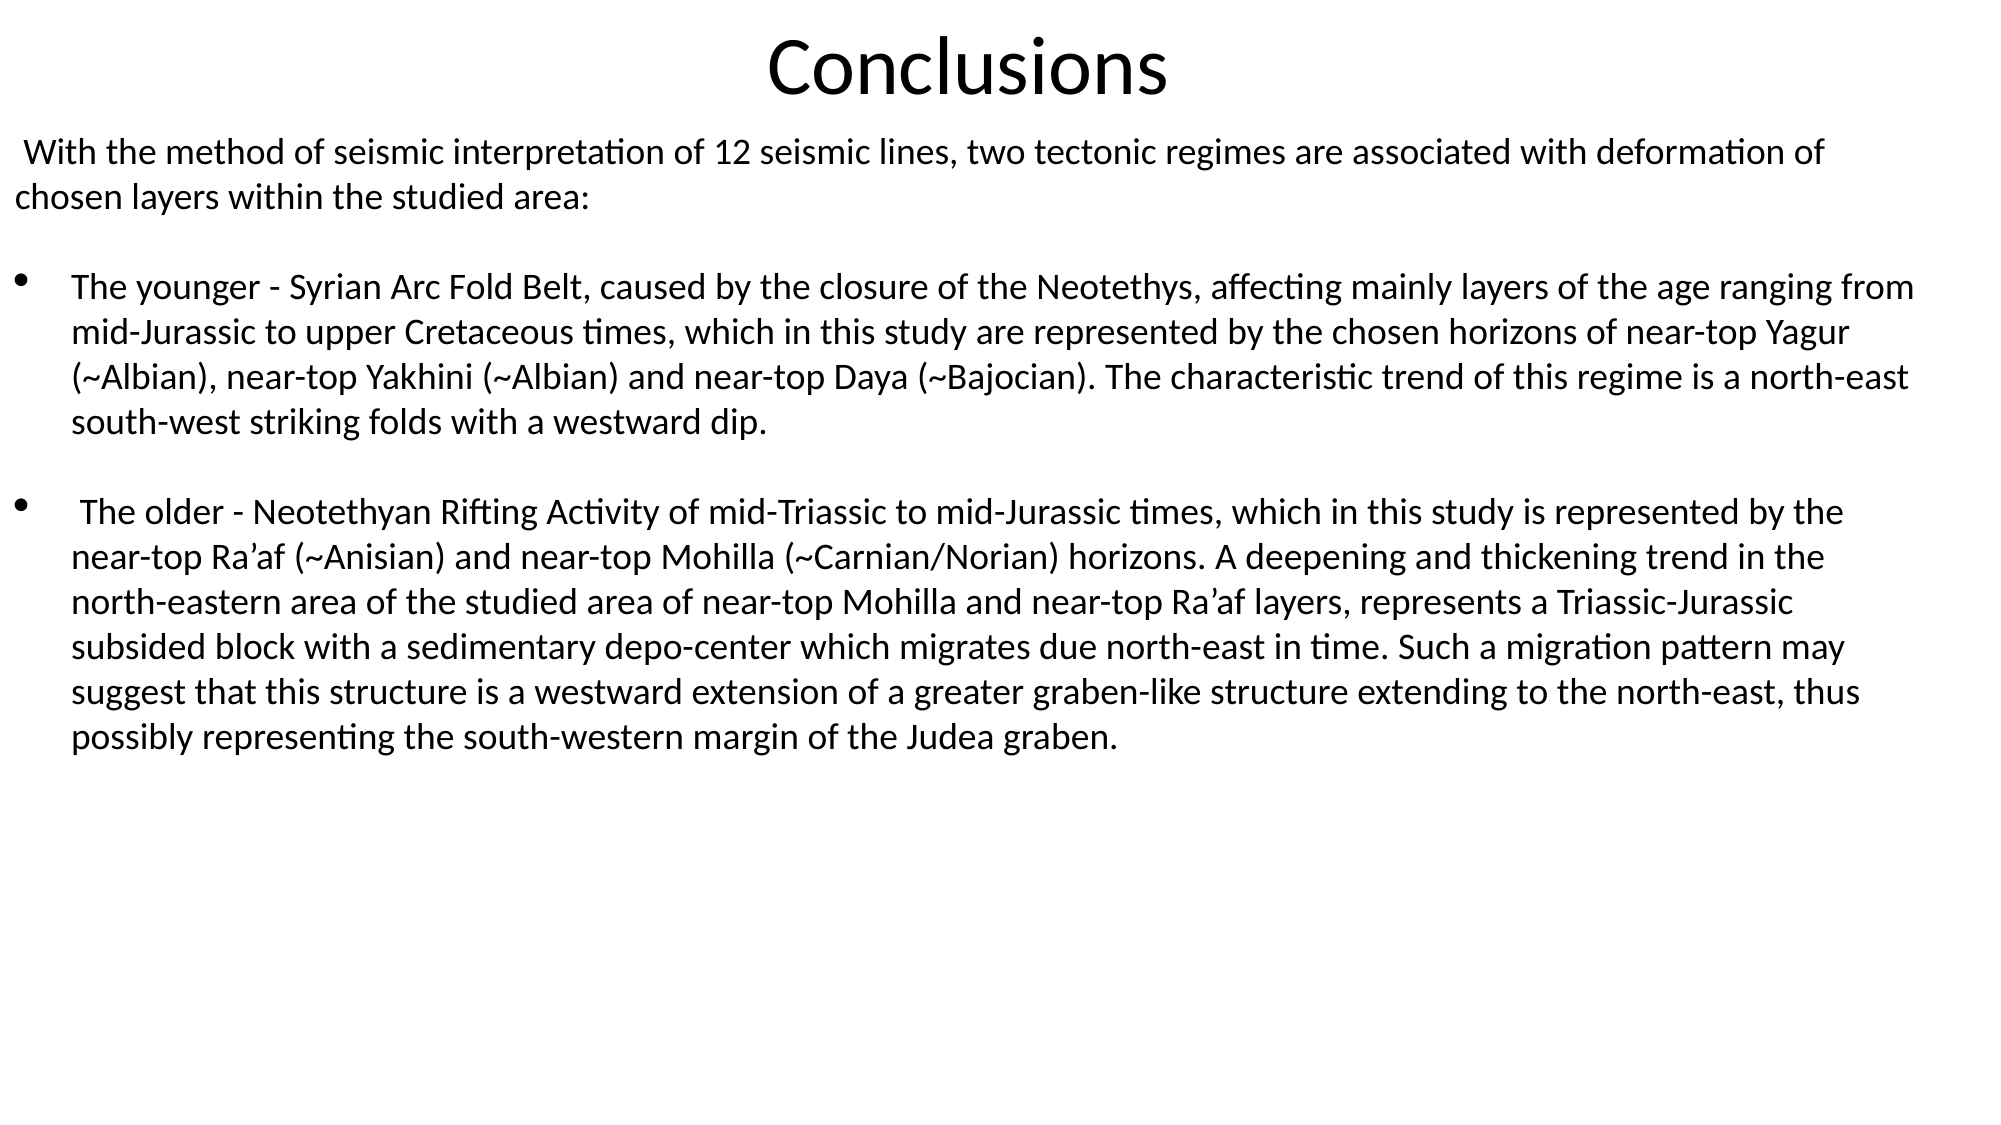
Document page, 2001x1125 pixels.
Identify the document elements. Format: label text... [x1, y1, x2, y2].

text_box With the method of seismic interpretation of 12 seismic lines, two tectonic regimes are associated with deformation of chosen layers within the studied area: The younger - Syrian Arc Fold Belt, caused by the closure of the Neotethys, affecting mainly layers of the age ranging from mid-Jurassic to upper Cretaceous times, which in this study are represented by the chosen horizons of near-top Yagur (~Albian), near-top Yakhini (~Albian) and near-top Daya (~Bajocian). The characteristic trend of this regime is a north-east south-west striking folds with a westward dip. The older - Neotethyan Rifting Activity of mid-Triassic to mid-Jurassic times, which in this study is represented by the near-top Ra’af (~Anisian) and near-top Mohilla (~Carnian/Norian) horizons. A deepening and thickening trend in the north-eastern area of the studied area of near-top Mohilla and near-top Ra’af layers, represents a Triassic-Jurassic subsided block with a sedimentary depo-center which migrates due north-east in time. Such a migration pattern may suggest that this structure is a westward extension of a greater graben-like structure extending to the north-east, thus possibly representing the south-western margin of the Judea graben. [0, 119, 1937, 810]
text_box Conclusions [752, 3, 1185, 119]
